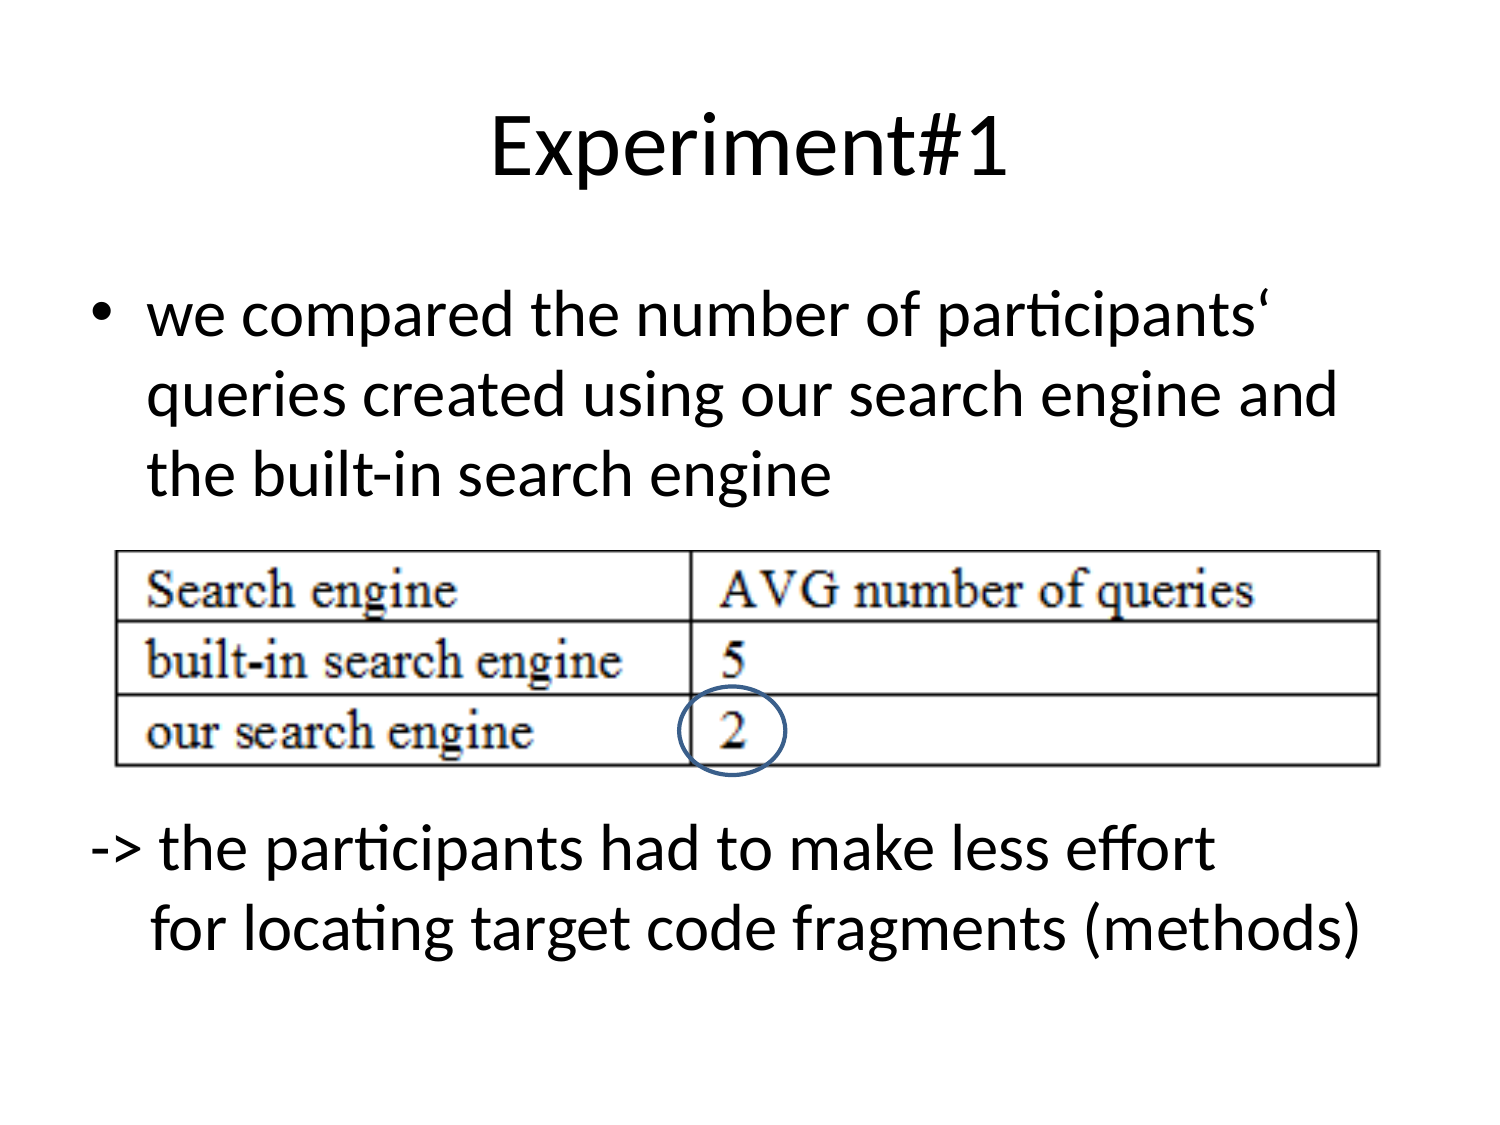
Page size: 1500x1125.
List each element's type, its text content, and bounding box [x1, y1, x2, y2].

list we compared the number of participants‘ queries created using our search engine and the built-in search engine -> the participants had to make less effort for locating target code fragments (methods) [75, 829, 1425, 1005]
title Experiment#1 [75, 45, 1425, 233]
picture [64, 550, 1424, 823]
list we compared the number of participants‘ queries created using our search engine and the built-in search engine -> the participants had to make less effort for locating target code fragments (methods) [75, 262, 1425, 551]
